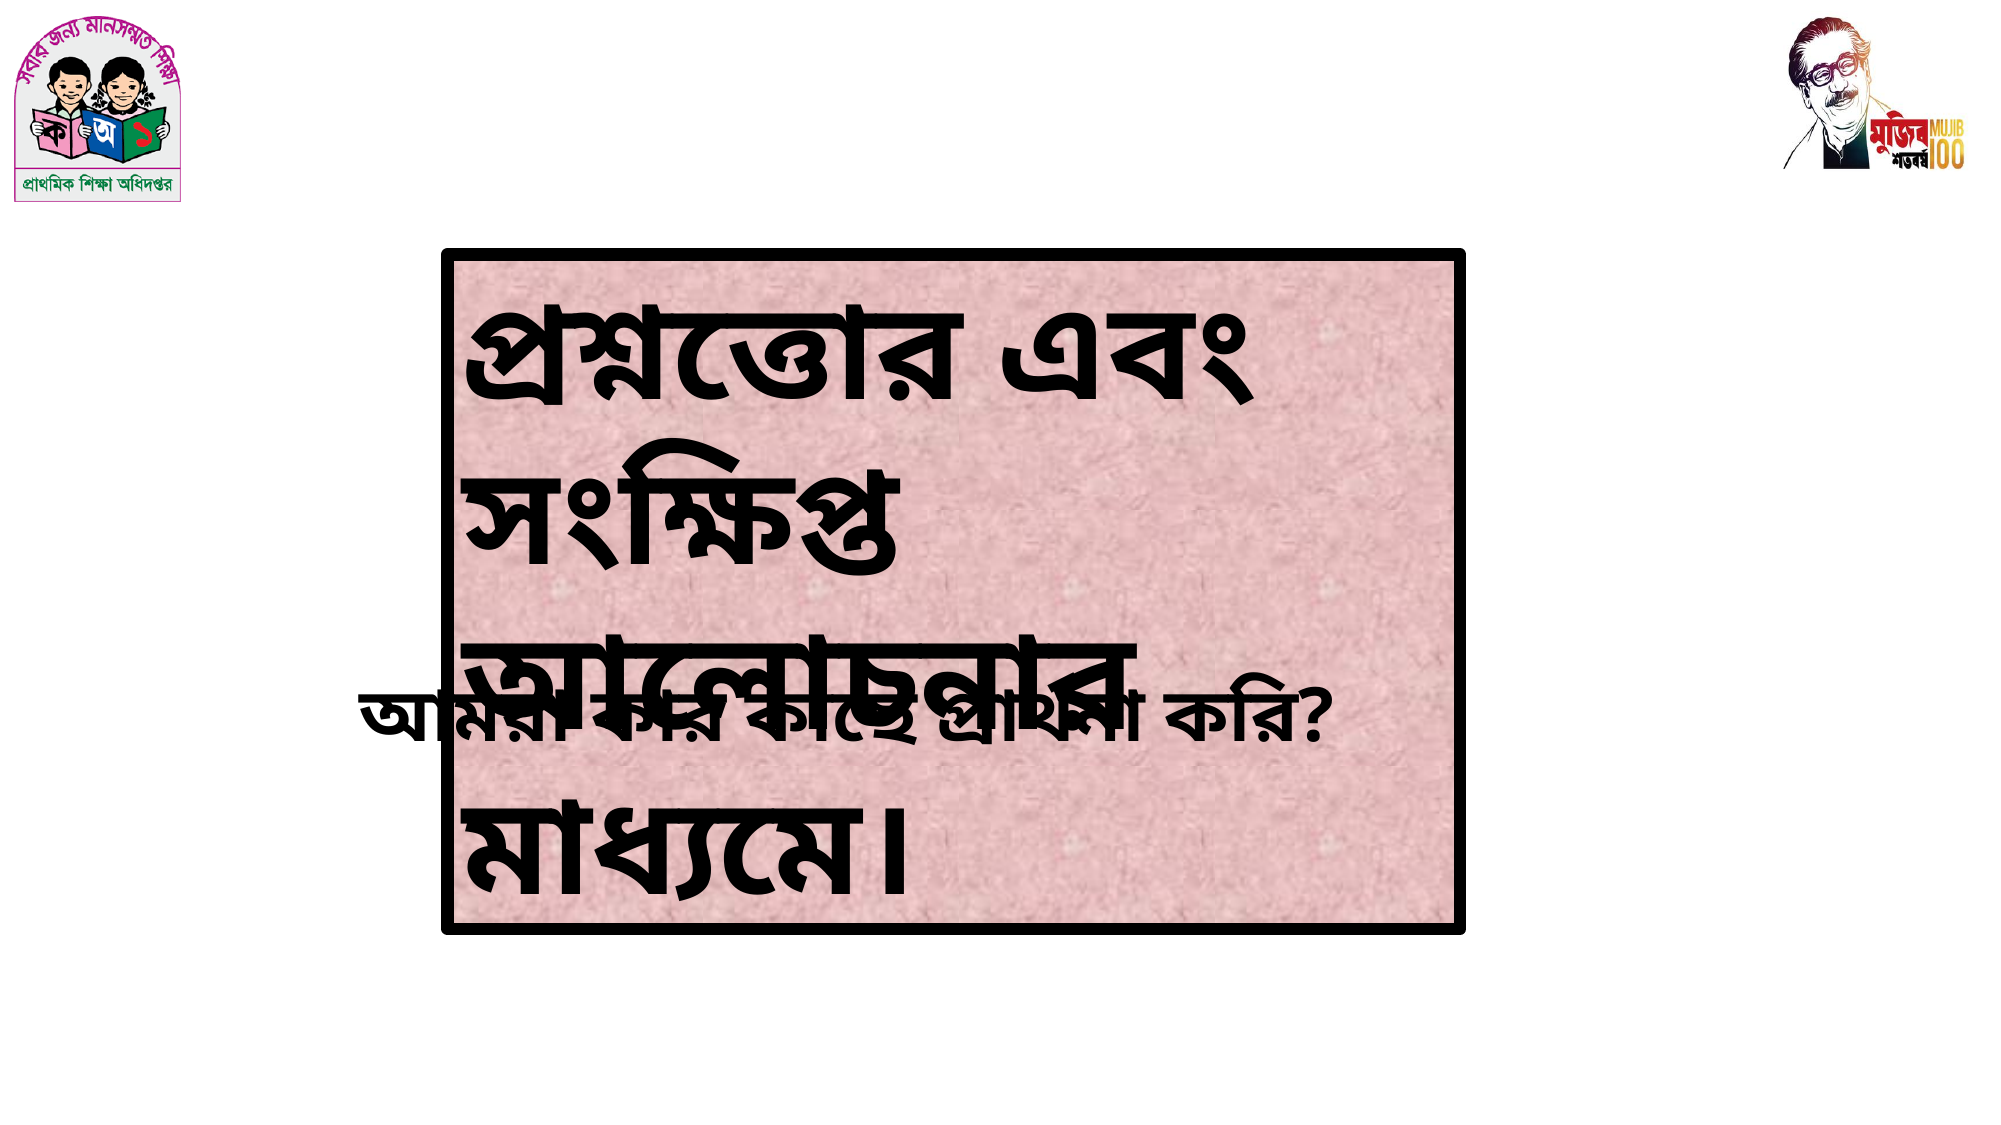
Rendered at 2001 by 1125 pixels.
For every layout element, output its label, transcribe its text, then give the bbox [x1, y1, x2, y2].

text_box প্রশ্নত্তোর এবং সংক্ষিপ্ত আলোচনার মাধ্যমে। [447, 254, 1460, 658]
text_box আমরা কার কাছে প্রার্থনা করি? [164, 658, 1550, 764]
picture [1764, 0, 1982, 186]
picture [14, 16, 181, 202]
text_box প্রশ্নত্তোর এবং সংক্ষিপ্ত আলোচনার মাধ্যমে। [447, 764, 1460, 929]
